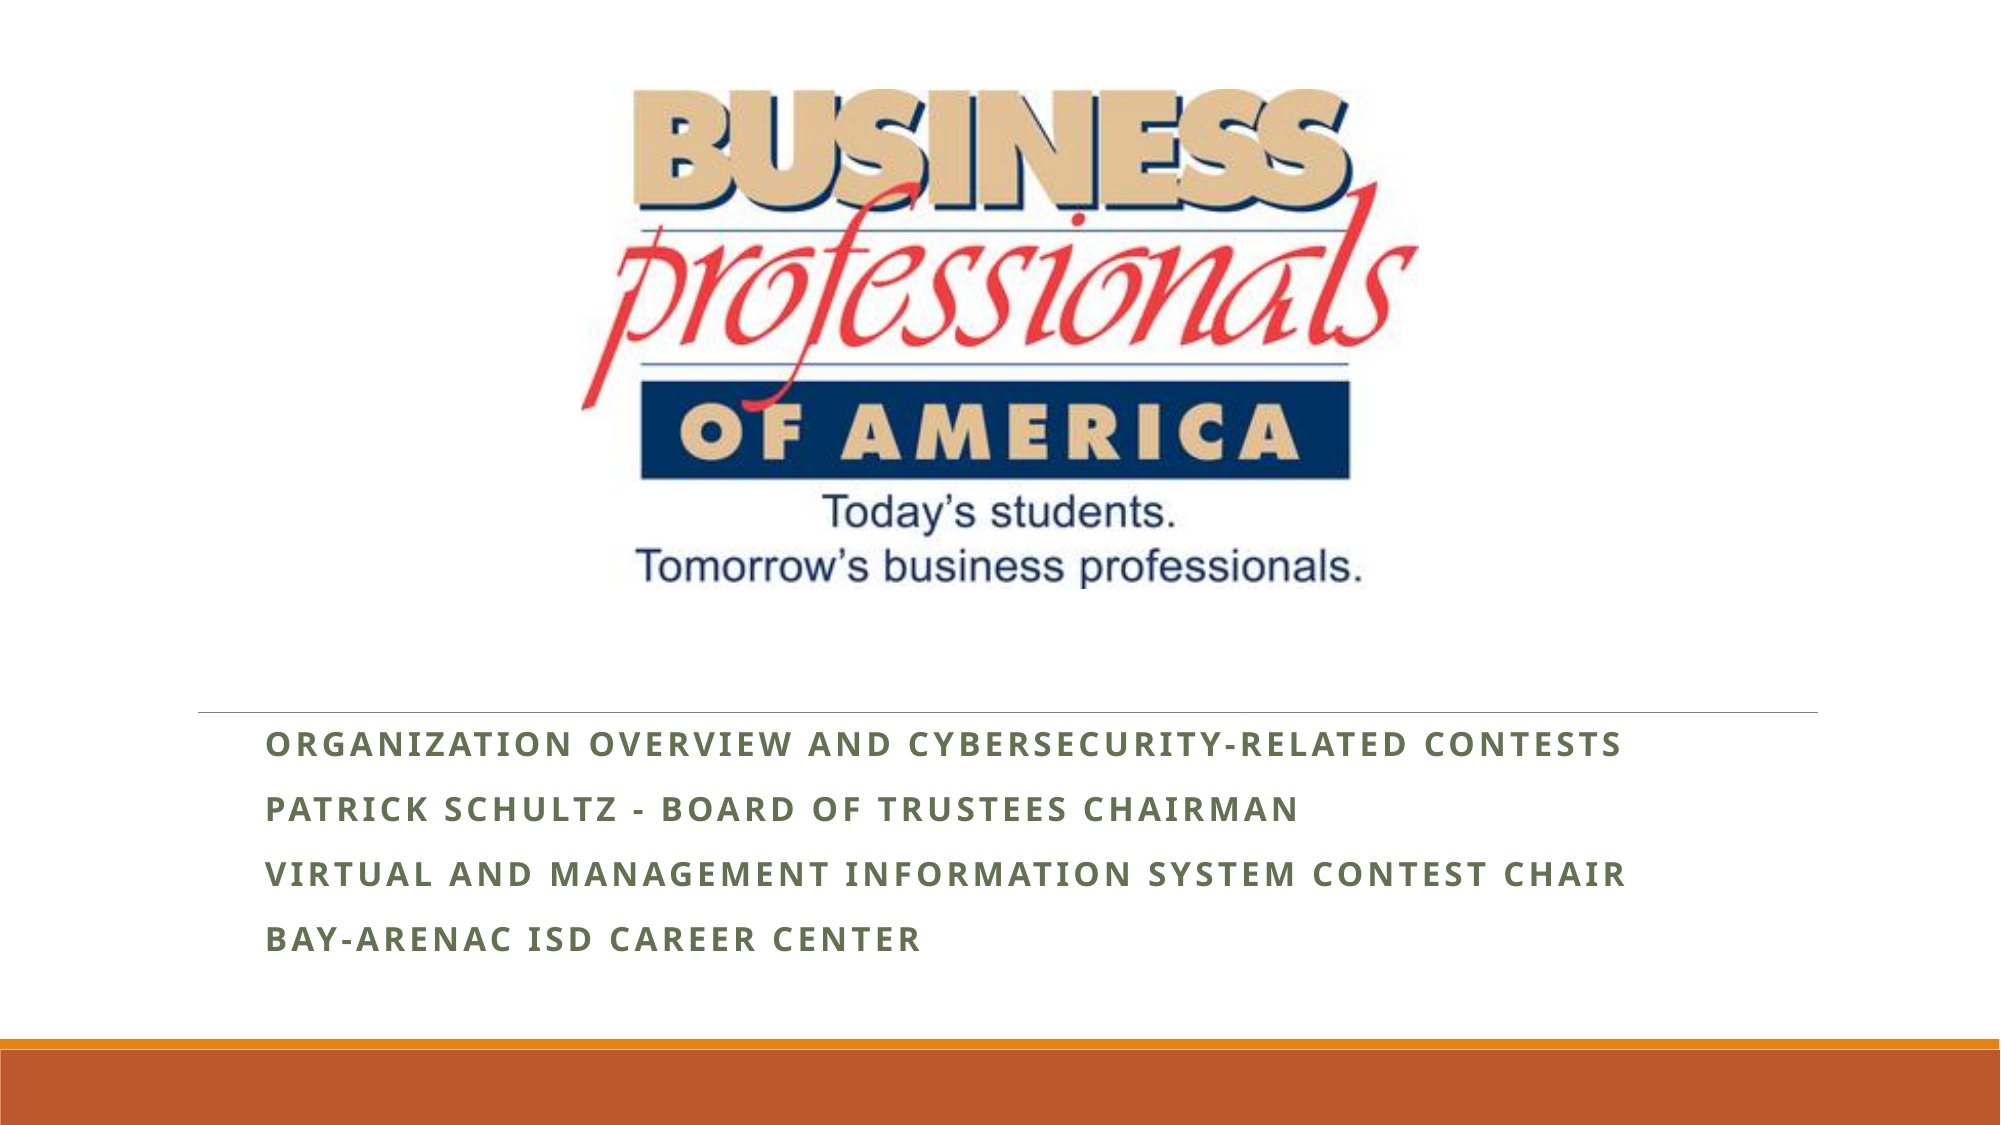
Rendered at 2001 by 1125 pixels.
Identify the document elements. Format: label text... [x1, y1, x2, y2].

picture [581, 88, 1419, 590]
subtitle Organization Overview and Cybersecurity-Related Contests Patrick Schultz - Board of Trustees Chairman Virtual and Management Information System Contest Chair Bay-Arenac ISD Career CEnter [249, 651, 1750, 923]
